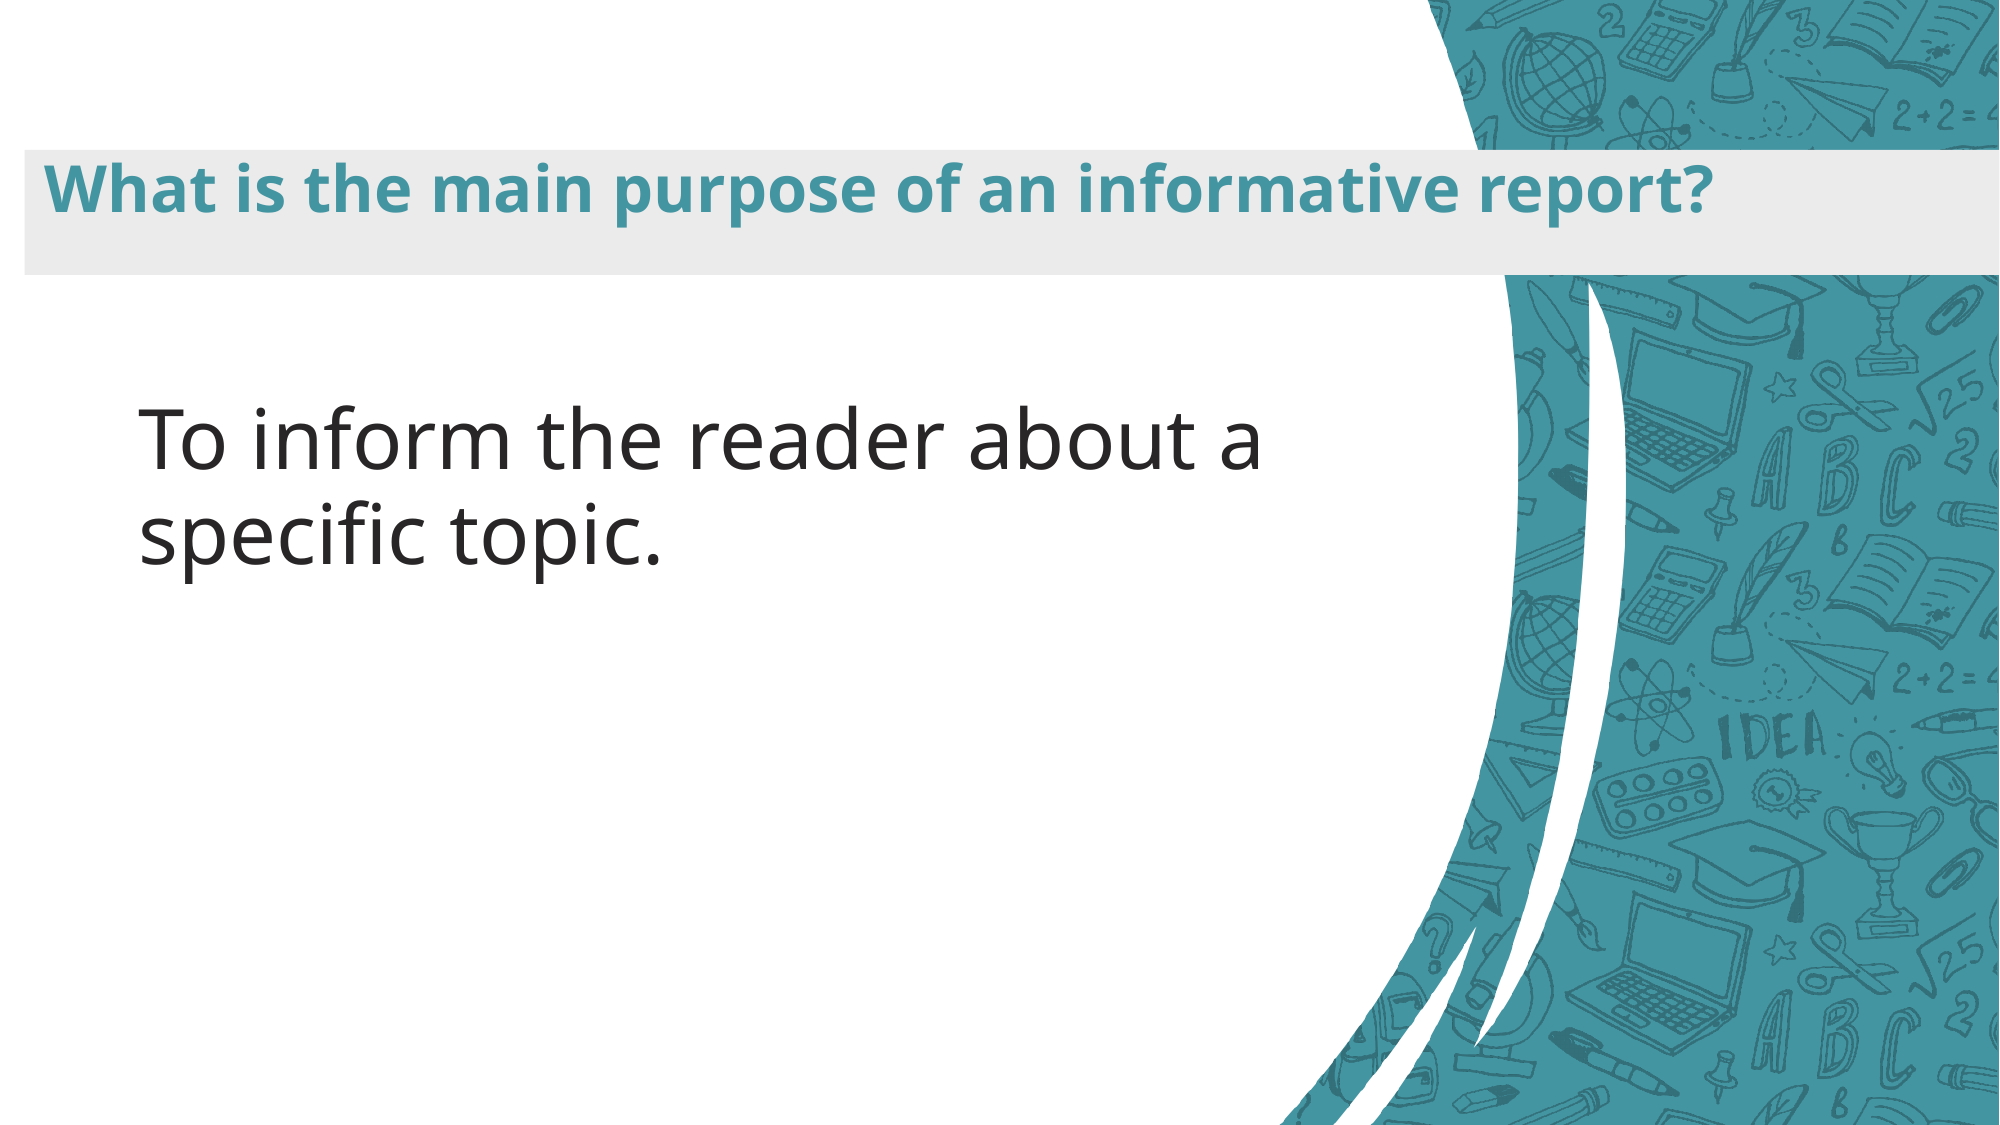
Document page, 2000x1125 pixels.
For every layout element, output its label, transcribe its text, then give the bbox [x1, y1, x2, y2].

list To inform the reader about a specific topic. [118, 299, 1450, 1034]
title What is the main purpose of an informative report? [24, 149, 2000, 275]
picture [0, 0, 1998, 1125]
